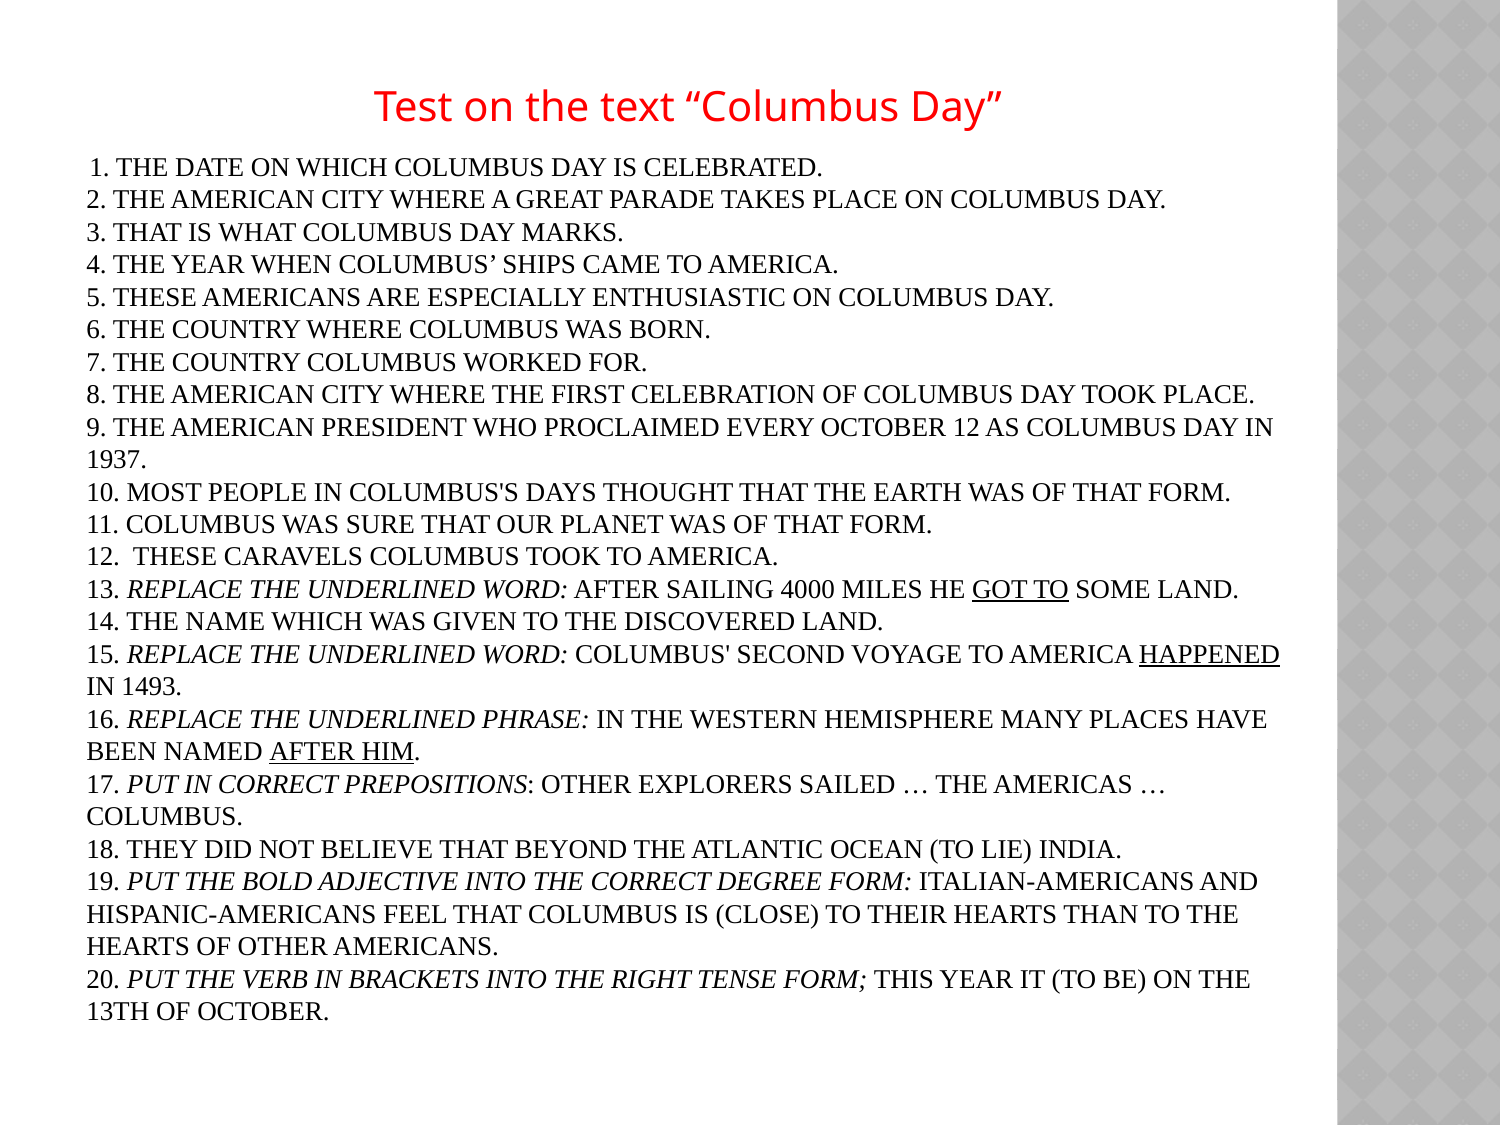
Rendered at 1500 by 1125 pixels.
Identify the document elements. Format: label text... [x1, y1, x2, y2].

list Test on the text “Columbus Day” [174, 54, 1202, 138]
title 1. The date on which Columbus Day is celebrated. 2. The American city where a great parade takes place on Columbus Day. 3. That is what Columbus Day marks. 4. The year when Columbus’ ships came to America. 5. These Americans are especially enthusiastic on Columbus Day. 6. The country where Columbus was born. 7. The country Columbus worked for. 8. The American city where the first celebration of Columbus Day took place. 9. The American president who proclaimed every October 12 as Columbus Day in 1937. 10. Most people in Columbus's days thought that the earth was of that form. 11. Columbus was sure that our planet was of that form. 12. These caravels Columbus took to America. 13. Replace the underlined word: After sailing 4000 miles he got to some land. 14. The name which was given to the discovered land. 15. Replace the underlined word: Columbus' second voyage to America happened in 1493. 16. Replace the underlined phrase: In the western hemisphere many places have been named after him. 17. Put in correct prepositions: Other explorers sailed … the Americas … Columbus. 18. They did not believe that beyond the Atlantic Ocean (to lie) India. 19. Put the bold adjective into the correct degree form: Italian-Americans and Hispanic-Americans feel that Columbus is (close) to their hearts than to the hearts of other Americans. 20. Put the verb in brackets into the right tense form; This year it (to be) on the 13th of October. [41, 149, 1317, 1083]
